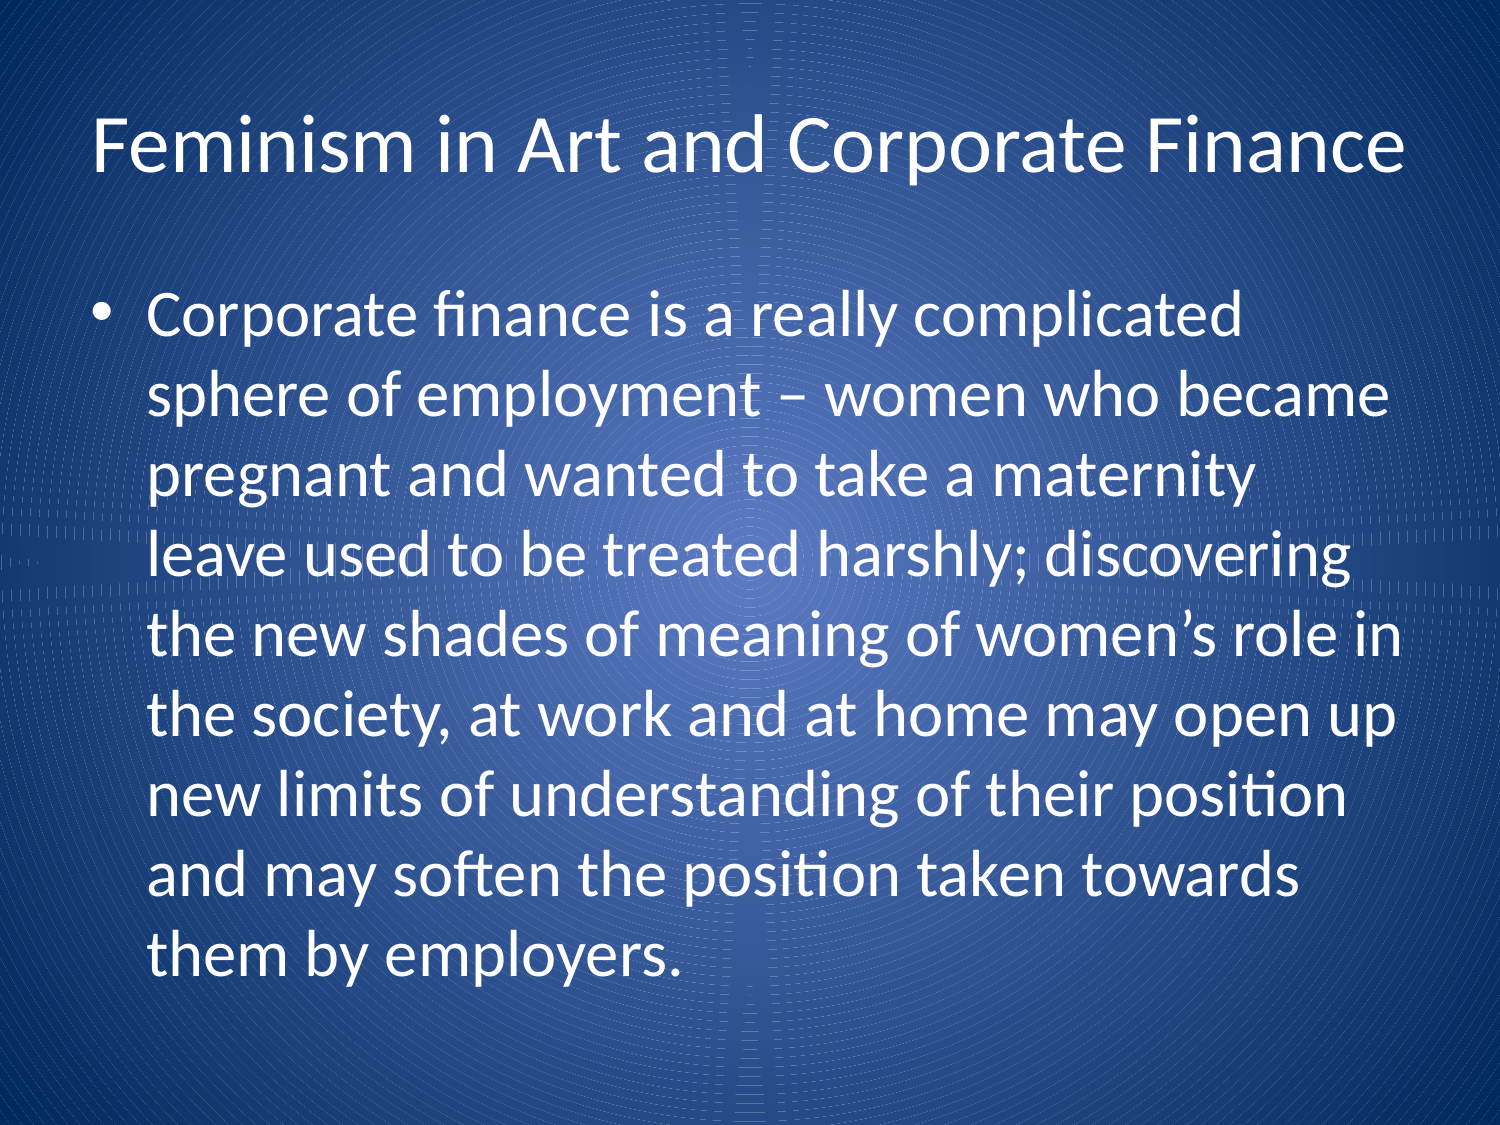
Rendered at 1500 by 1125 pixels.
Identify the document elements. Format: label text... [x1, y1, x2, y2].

title Feminism in Art and Corporate Finance [74, 44, 1426, 233]
list Corporate finance is a really complicated sphere of employment – women who became pregnant and wanted to take a maternity leave used to be treated harshly; discovering the new shades of meaning of women’s role in the society, at work and at home may open up new limits of understanding of their position and may soften the position taken towards them by employers. [74, 262, 1426, 1006]
